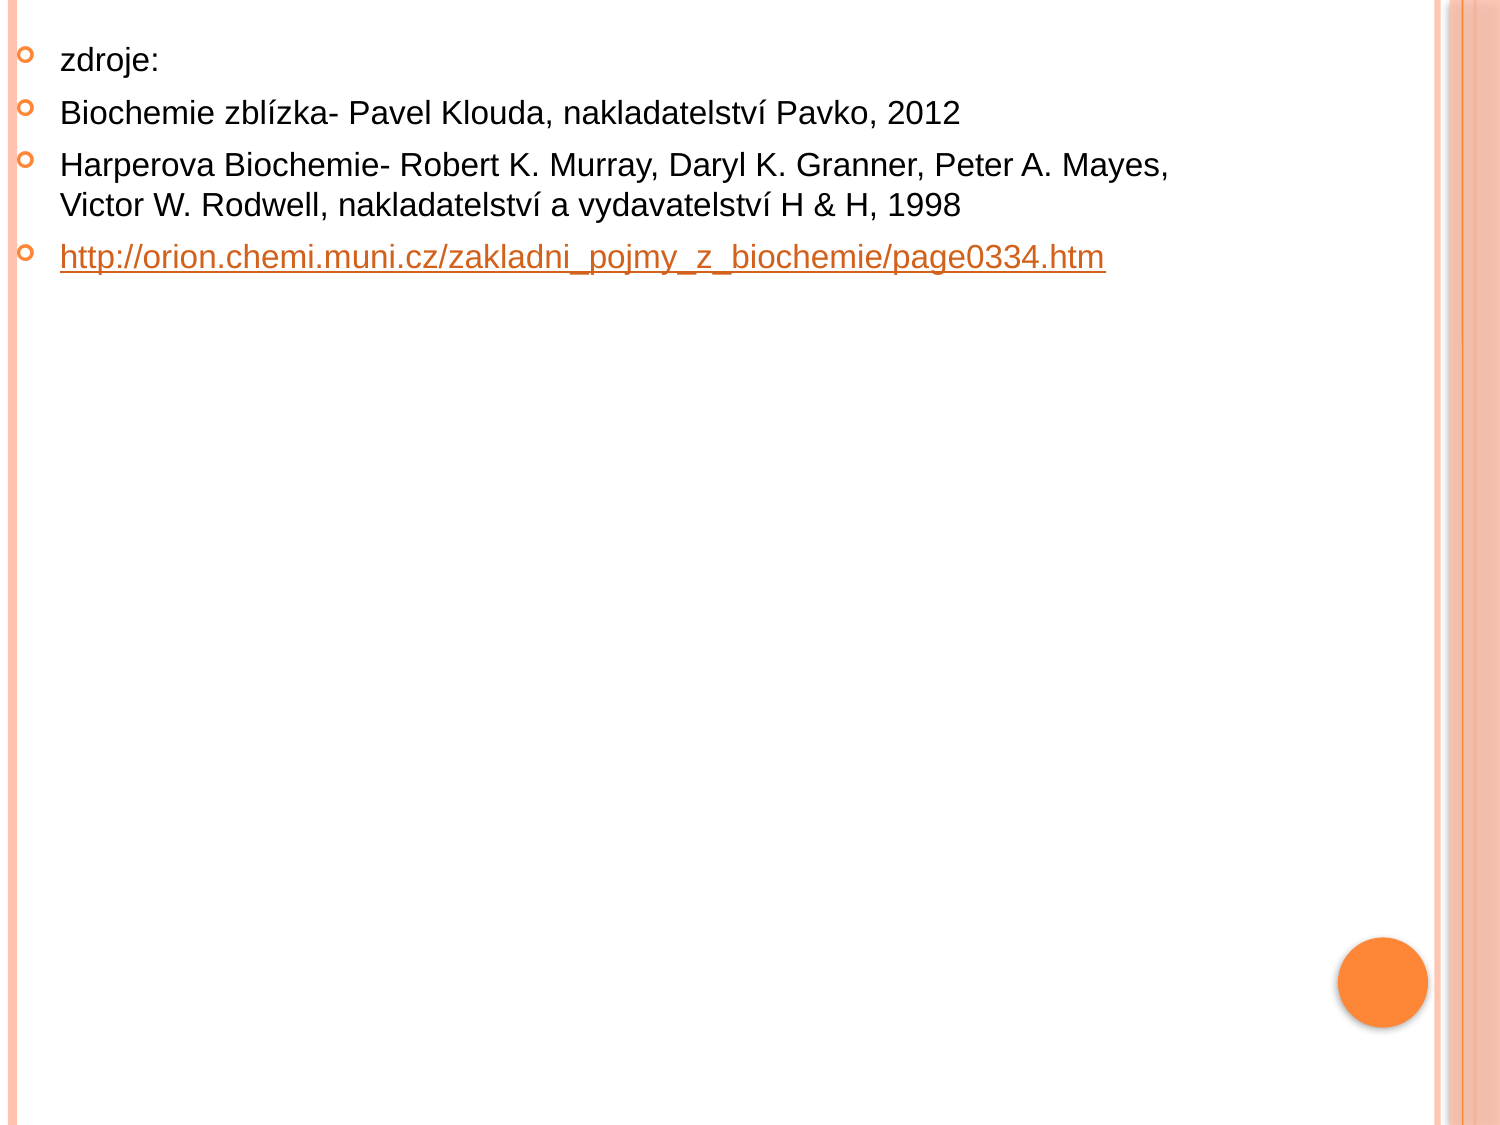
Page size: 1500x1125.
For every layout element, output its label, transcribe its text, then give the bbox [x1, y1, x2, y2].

list zdroje: Biochemie zblízka- Pavel Klouda, nakladatelství Pavko, 2012 Harperova Biochemie- Robert K. Murray, Daryl K. Granner, Peter A. Mayes, Victor W. Rodwell, nakladatelství a vydavatelství H & H, 1998 http://orion.chemi.muni.cz/zakladni_pojmy_z_biochemie/page0334.htm [0, 30, 1412, 1063]
